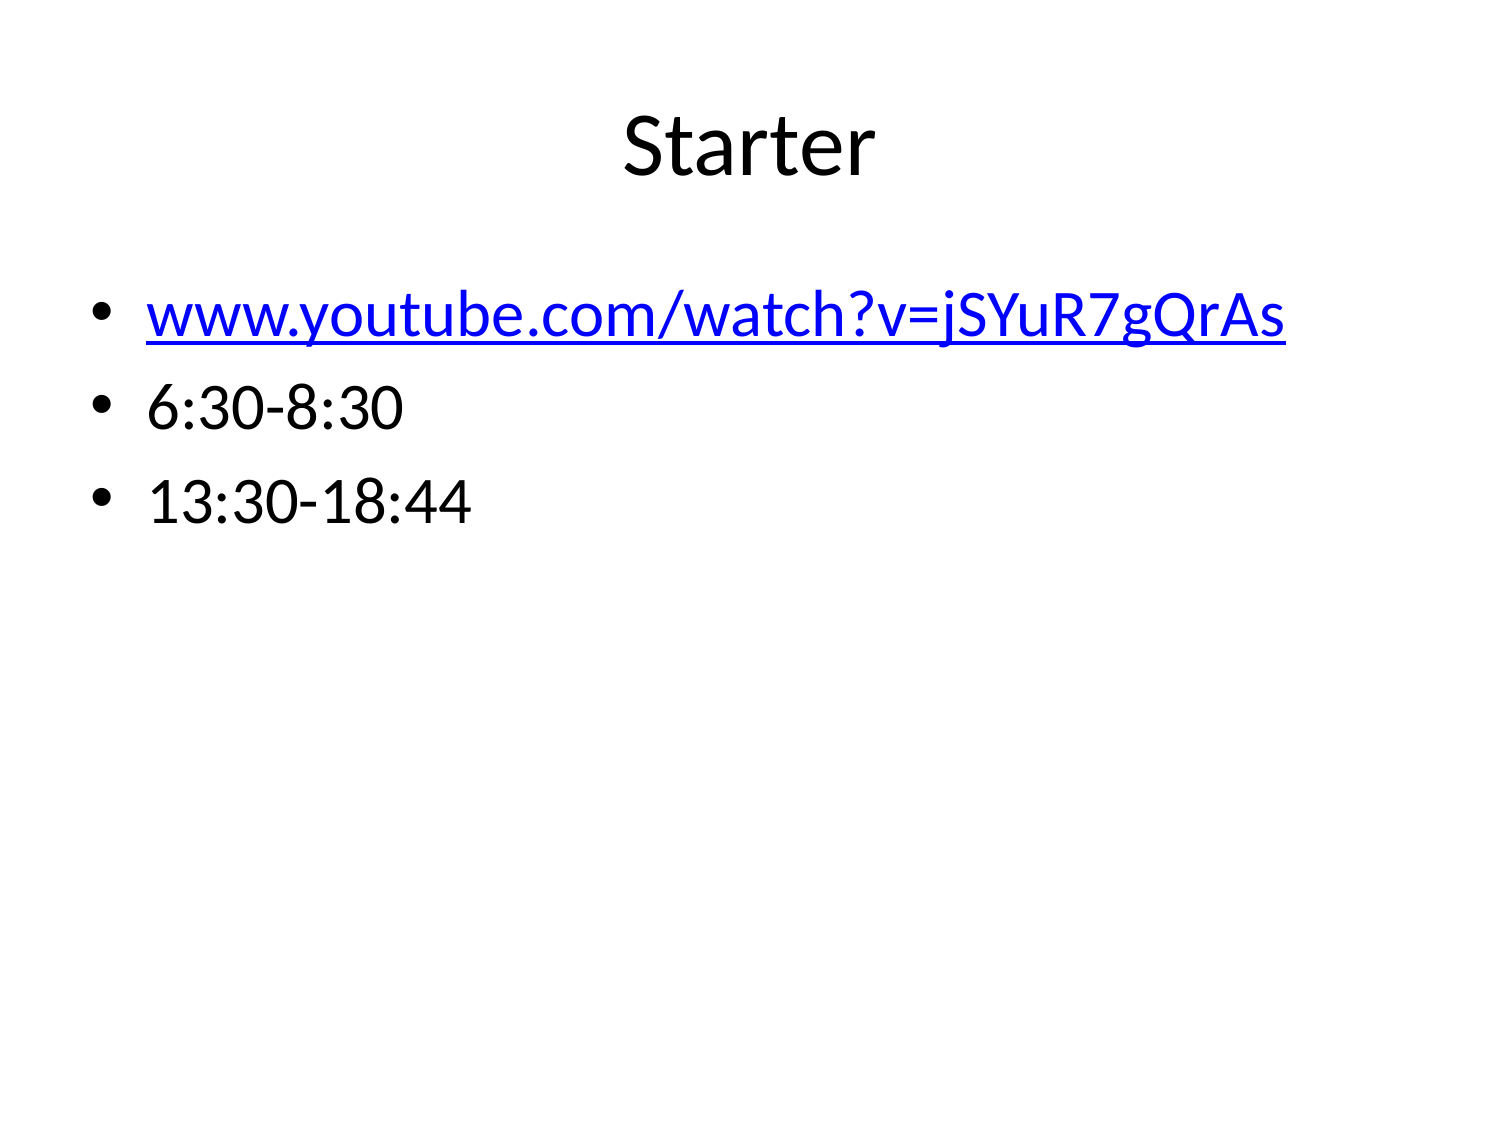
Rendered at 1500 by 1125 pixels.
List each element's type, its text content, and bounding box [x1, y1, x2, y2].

list www.youtube.com/watch?v=jSYuR7gQrAs 6:30-8:30 13:30-18:44 [75, 262, 1425, 1005]
title Starter [75, 45, 1425, 233]
